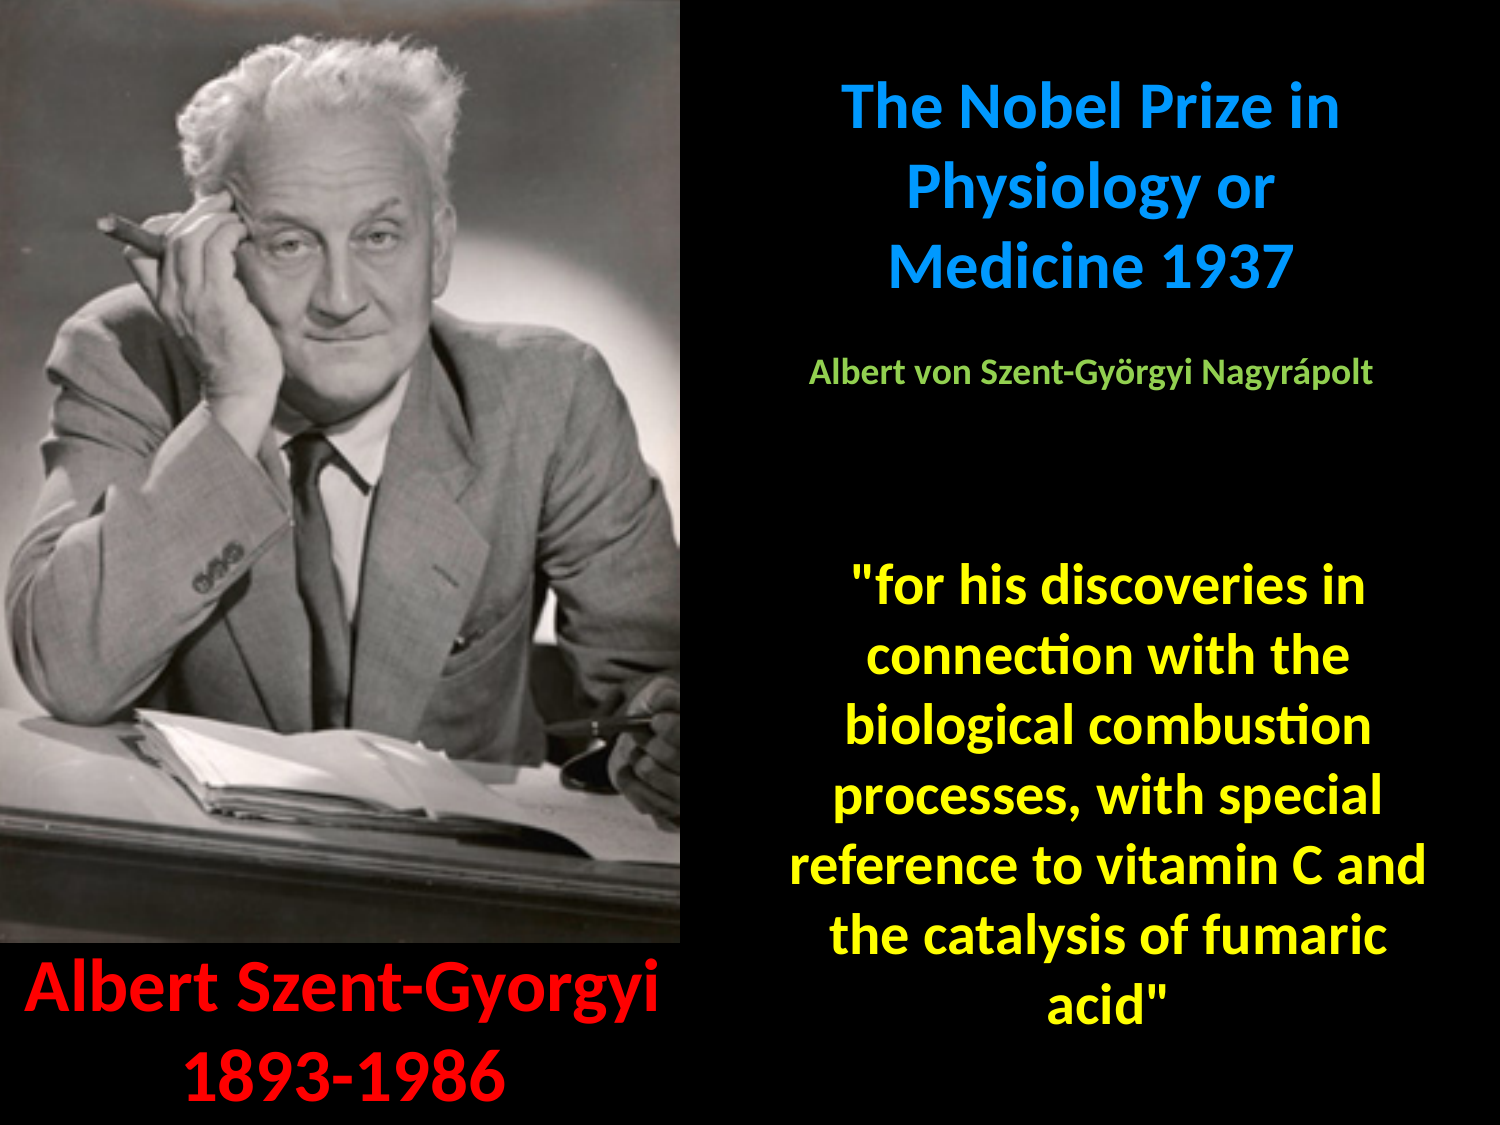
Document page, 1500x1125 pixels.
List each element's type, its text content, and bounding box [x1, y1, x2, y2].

text_box "for his discoveries in connection with the biological combustion processes, with special reference to vitamin C and the catalysis of fumaric acid" [750, 538, 1468, 1044]
picture [0, 0, 680, 943]
text_box Albert Szent-Gyorgyi 1893-1986 [9, 952, 677, 1124]
text_box The Nobel Prize in Physiology or Medicine 1937 Albert von Szent-Györgyi Nagyrápolt [771, 54, 1412, 445]
